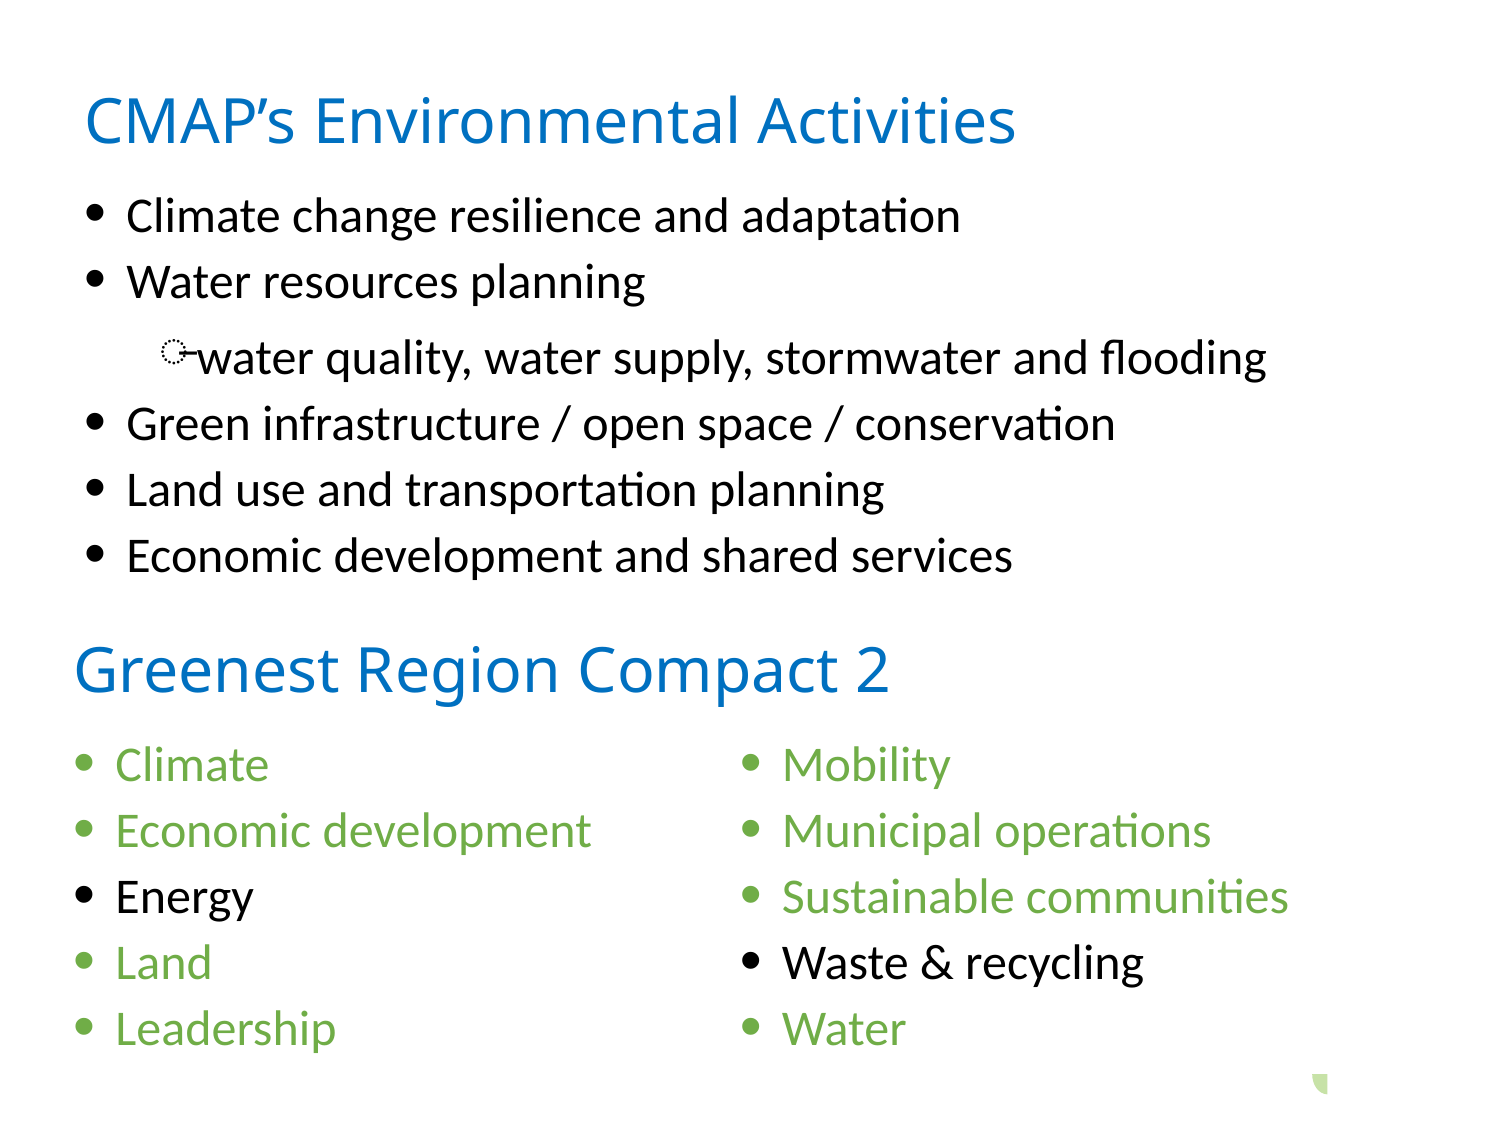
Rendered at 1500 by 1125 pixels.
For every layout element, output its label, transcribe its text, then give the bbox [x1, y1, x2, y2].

text_box Climate Economic development Energy Land Leadership Mobility Municipal operations Sustainable communities Waste & recycling Water [58, 719, 1422, 1090]
title CMAP’s Environmental Activities [68, 81, 1145, 169]
list Climate change resilience and adaptation Water resources planning water quality, water supply, stormwater and flooding Green infrastructure / open space / conservation Land use and transportation planning Economic development and shared services [68, 168, 1433, 632]
text_box Greenest Region Compact 2 [58, 631, 1422, 719]
